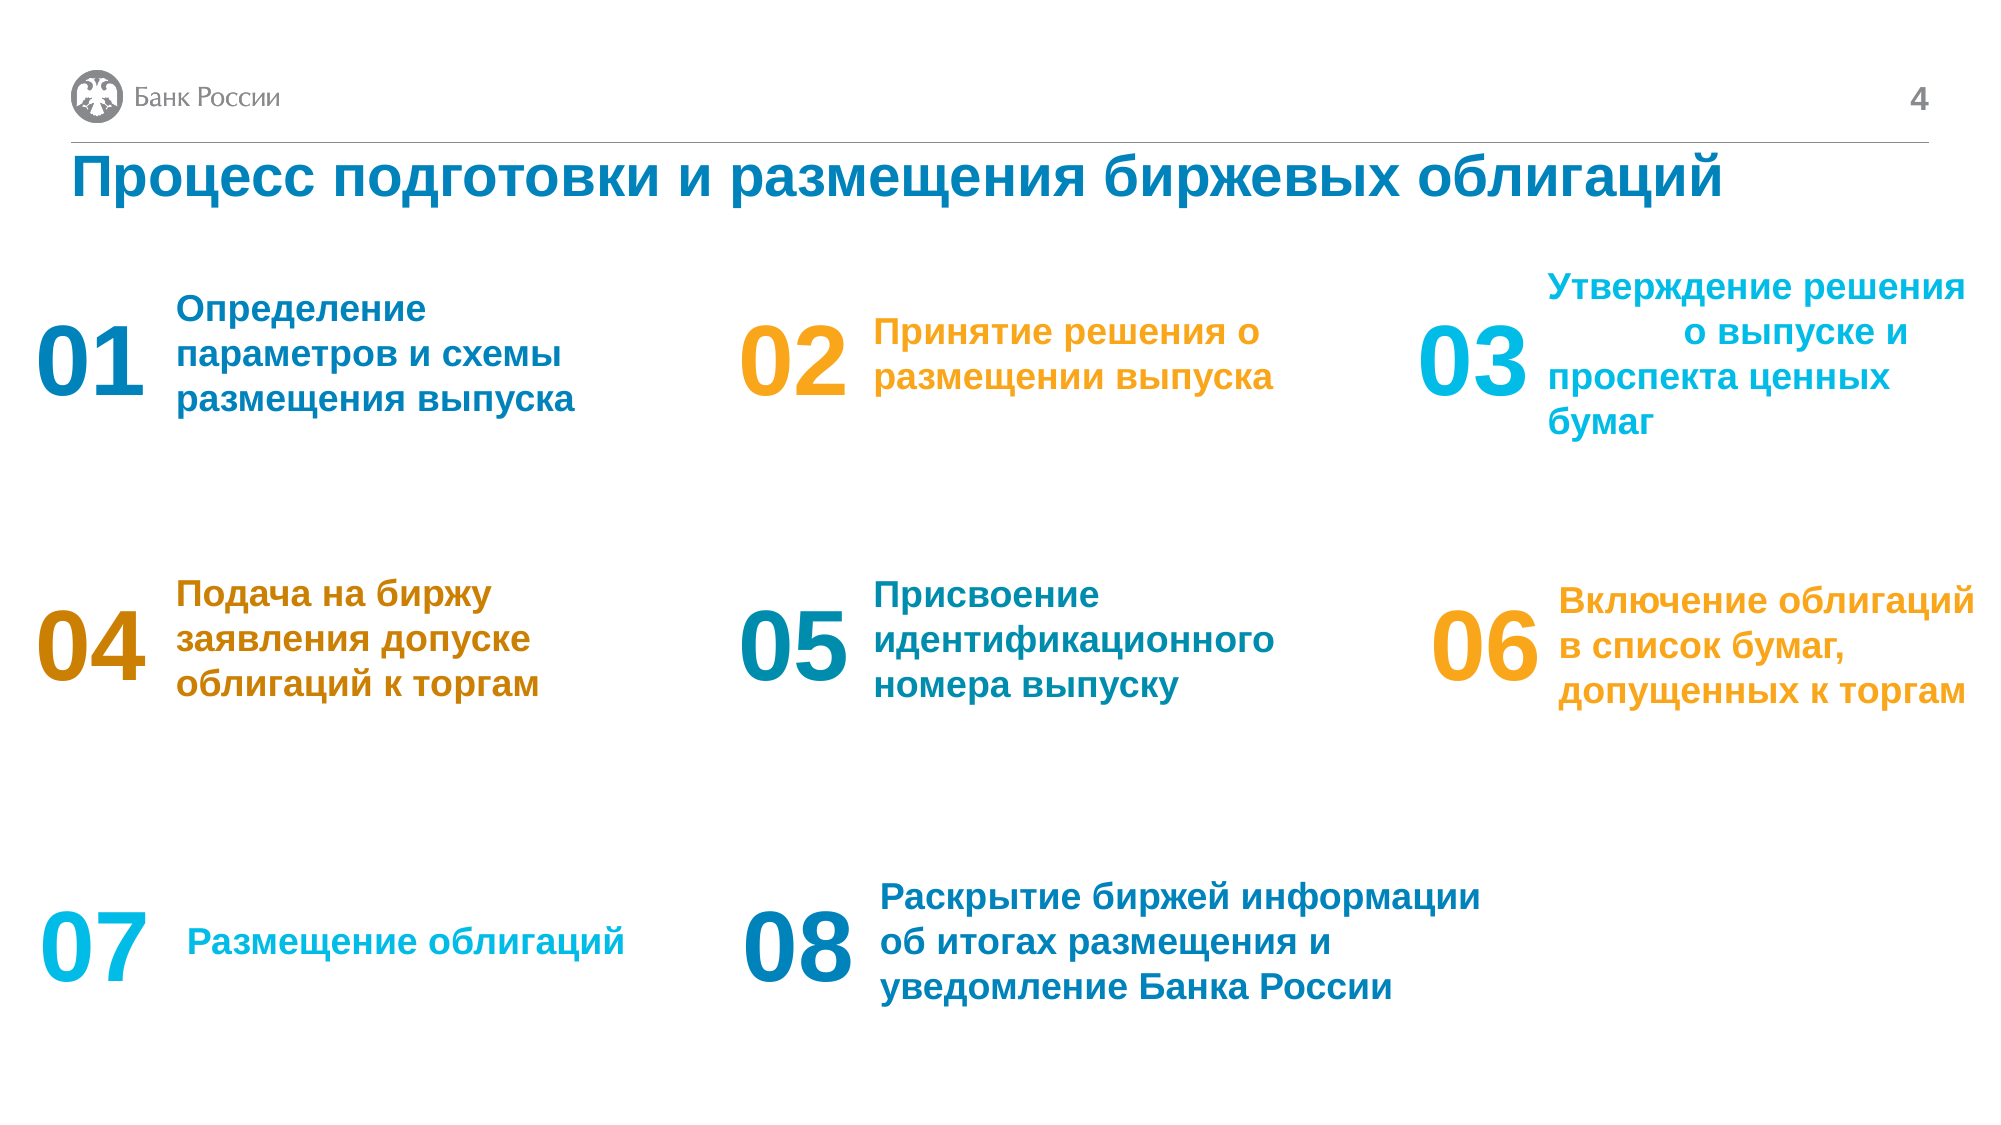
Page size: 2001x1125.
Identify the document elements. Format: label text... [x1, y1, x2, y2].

slide_number 4 [1806, 70, 1929, 124]
text_box Присвоение идентификационного номера выпуску [873, 569, 1300, 705]
text_box Принятие решения о размещении выпуска [873, 306, 1300, 397]
text_box 08 [742, 881, 854, 1002]
text_box 01 [35, 295, 146, 416]
text_box Определение параметров и схемы размещения выпуска [175, 283, 586, 419]
text_box Размещение облигаций [186, 916, 661, 962]
text_box 03 [1417, 295, 1529, 416]
text_box 07 [39, 881, 151, 1002]
text_box 02 [738, 295, 850, 416]
text_box Включение облигаций в список бумаг, допущенных к торгам [1558, 575, 2000, 711]
picture [71, 70, 279, 123]
text_box 04 [34, 580, 147, 701]
text_box 06 [1430, 580, 1542, 701]
text_box Подача на биржу заявления допуске облигаций к торгам [175, 569, 553, 705]
text_box 05 [738, 580, 850, 701]
title Процесс подготовки и размещения биржевых облигаций [71, 145, 1929, 221]
text_box Утверждение решения о выпуске и проспекта ценных бумаг [1547, 261, 1975, 442]
text_box Раскрытие биржей информации об итогах размещения и уведомление Банка России [879, 871, 1521, 1007]
